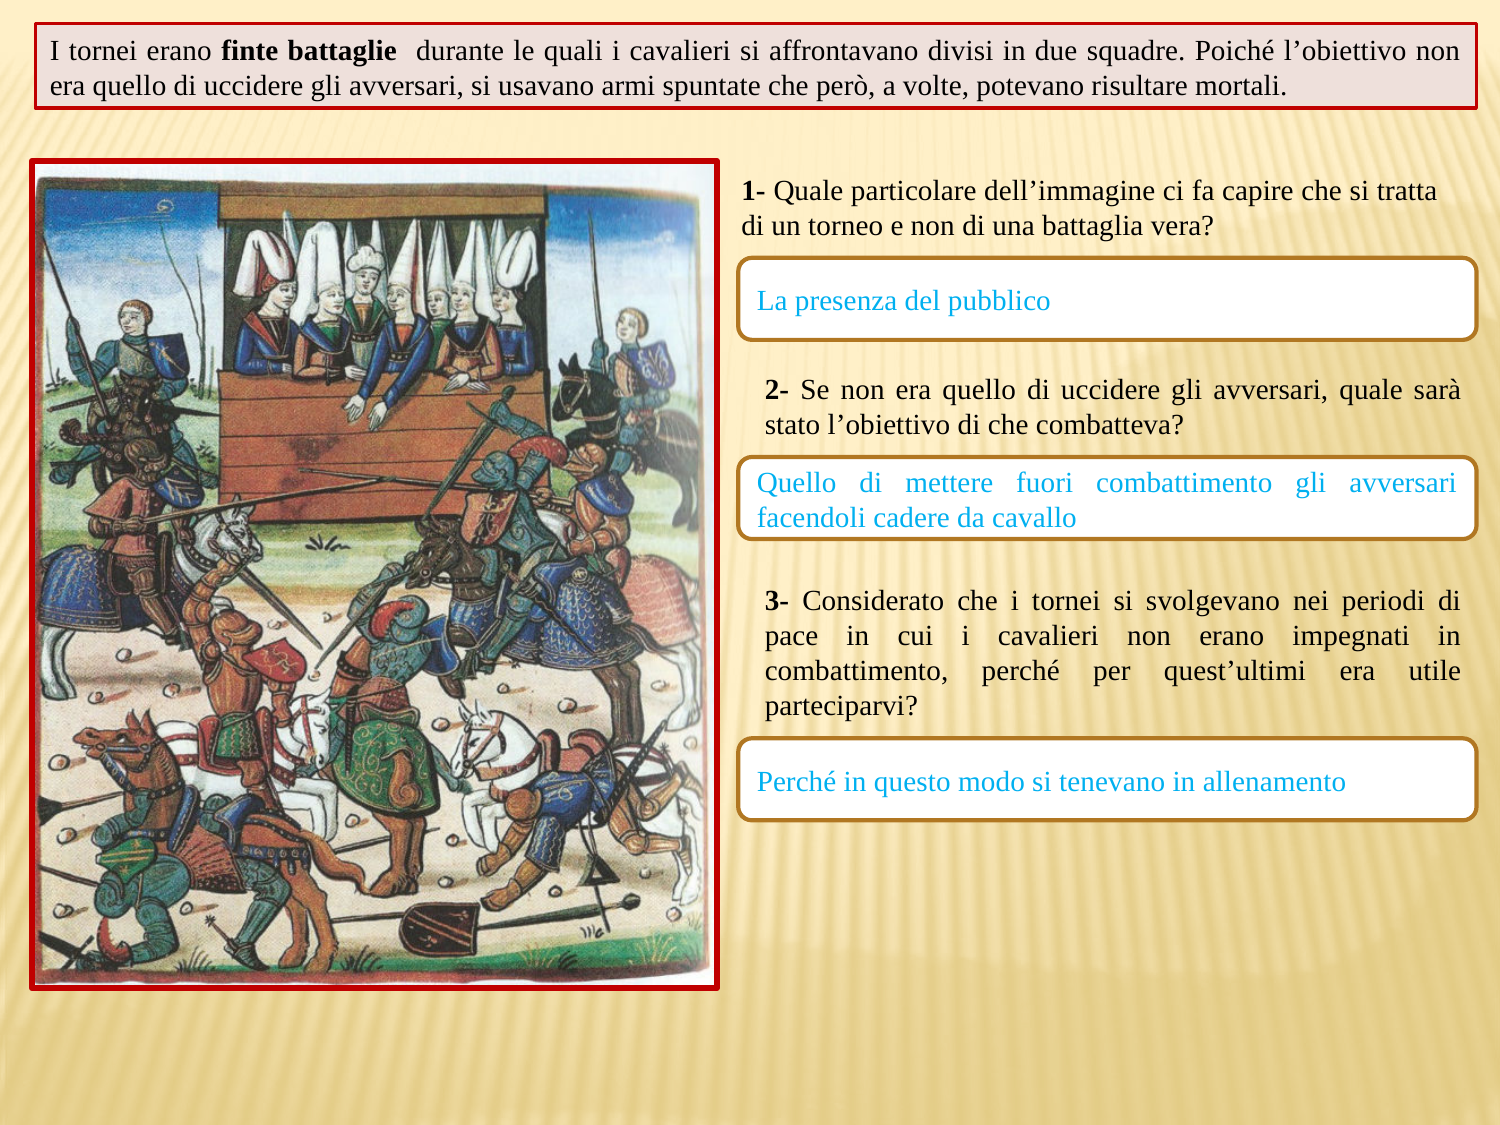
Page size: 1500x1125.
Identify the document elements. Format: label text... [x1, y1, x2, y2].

text_box 2- Se non era quello di uccidere gli avversari, quale sarà stato l’obiettivo di che combatteva? [750, 363, 1477, 448]
text_box 1- Quale particolare dell’immagine ci fa capire che si tratta di un torneo e non di una battaglia vera? [726, 163, 1454, 249]
text_box Quello di mettere fuori combattimento gli avversari facendoli cadere da cavallo [736, 454, 1479, 542]
text_box Perché in questo modo si tenevano in allenamento [736, 736, 1479, 823]
picture [34, 163, 714, 986]
text_box I tornei erano finte battaglie durante le quali i cavalieri si affrontavano divisi in due squadre. Poiché l’obiettivo non era quello di uccidere gli avversari, si usavano armi spuntate che però, a volte, potevano risultare mortali. [35, 23, 1477, 109]
text_box La presenza del pubblico [736, 255, 1479, 342]
text_box 3- Considerato che i tornei si svolgevano nei periodi di pace in cui i cavalieri non erano impegnati in combattimento, perché per quest’ultimi era utile parteciparvi? [750, 574, 1477, 729]
